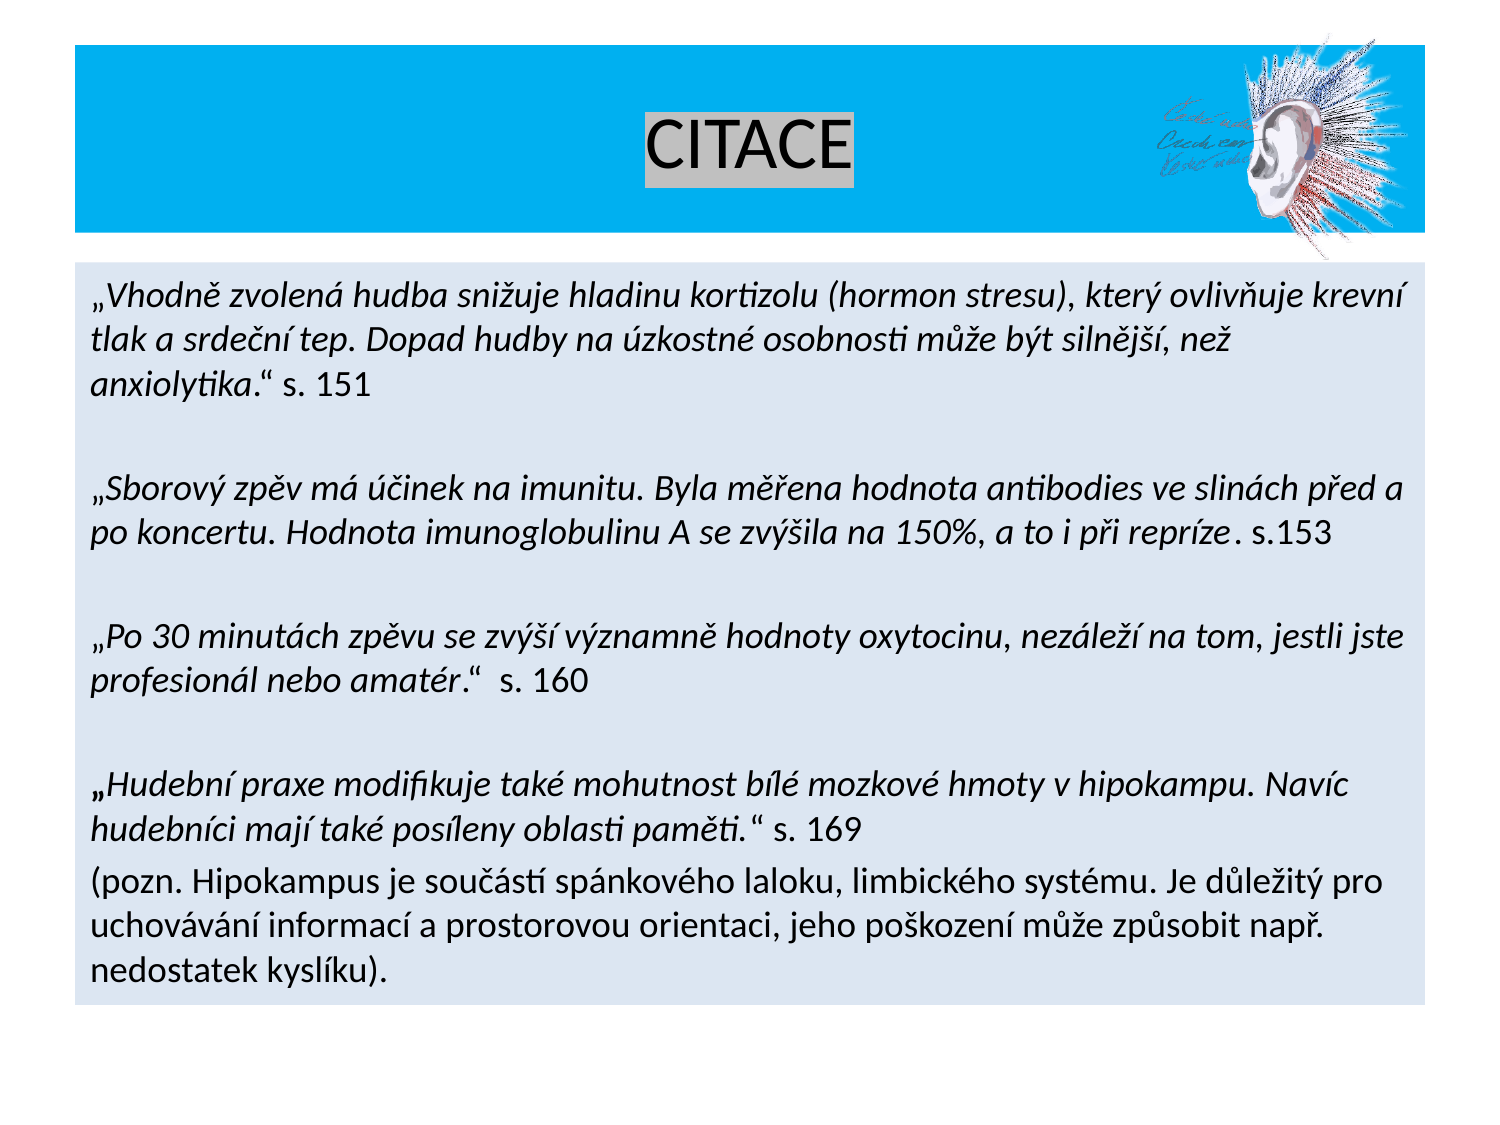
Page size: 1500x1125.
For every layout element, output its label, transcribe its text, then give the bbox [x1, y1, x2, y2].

title CITACE [75, 45, 1099, 233]
list „Vhodně zvolená hudba snižuje hladinu kortizolu (hormon stresu), který ovlivňuje krevní tlak a srdeční tep. Dopad hudby na úzkostné osobnosti může být silnější, než anxiolytika.“ s. 151 „Sborový zpěv má účinek na imunitu. Byla měřena hodnota antibodies ve slinách před a po koncertu. Hodnota imunoglobulinu A se zvýšila na 150%, a to i při repríze. s.153 „Po 30 minutách zpěvu se zvýší významně hodnoty oxytocinu, nezáleží na tom, jestli jste profesionál nebo amatér.“ s. 160 „Hudební praxe modifikuje také mohutnost bílé mozkové hmoty v hipokampu. Navíc hudebníci mají také posíleny oblasti paměti.“ s. 169 (pozn. Hipokampus je součástí spánkového laloku, limbického systému. Je důležitý pro uchovávání informací a prostorovou orientaci, jeho poškození může způsobit např. nedostatek kyslíku). [75, 262, 1425, 1005]
picture [1104, 6, 1447, 282]
